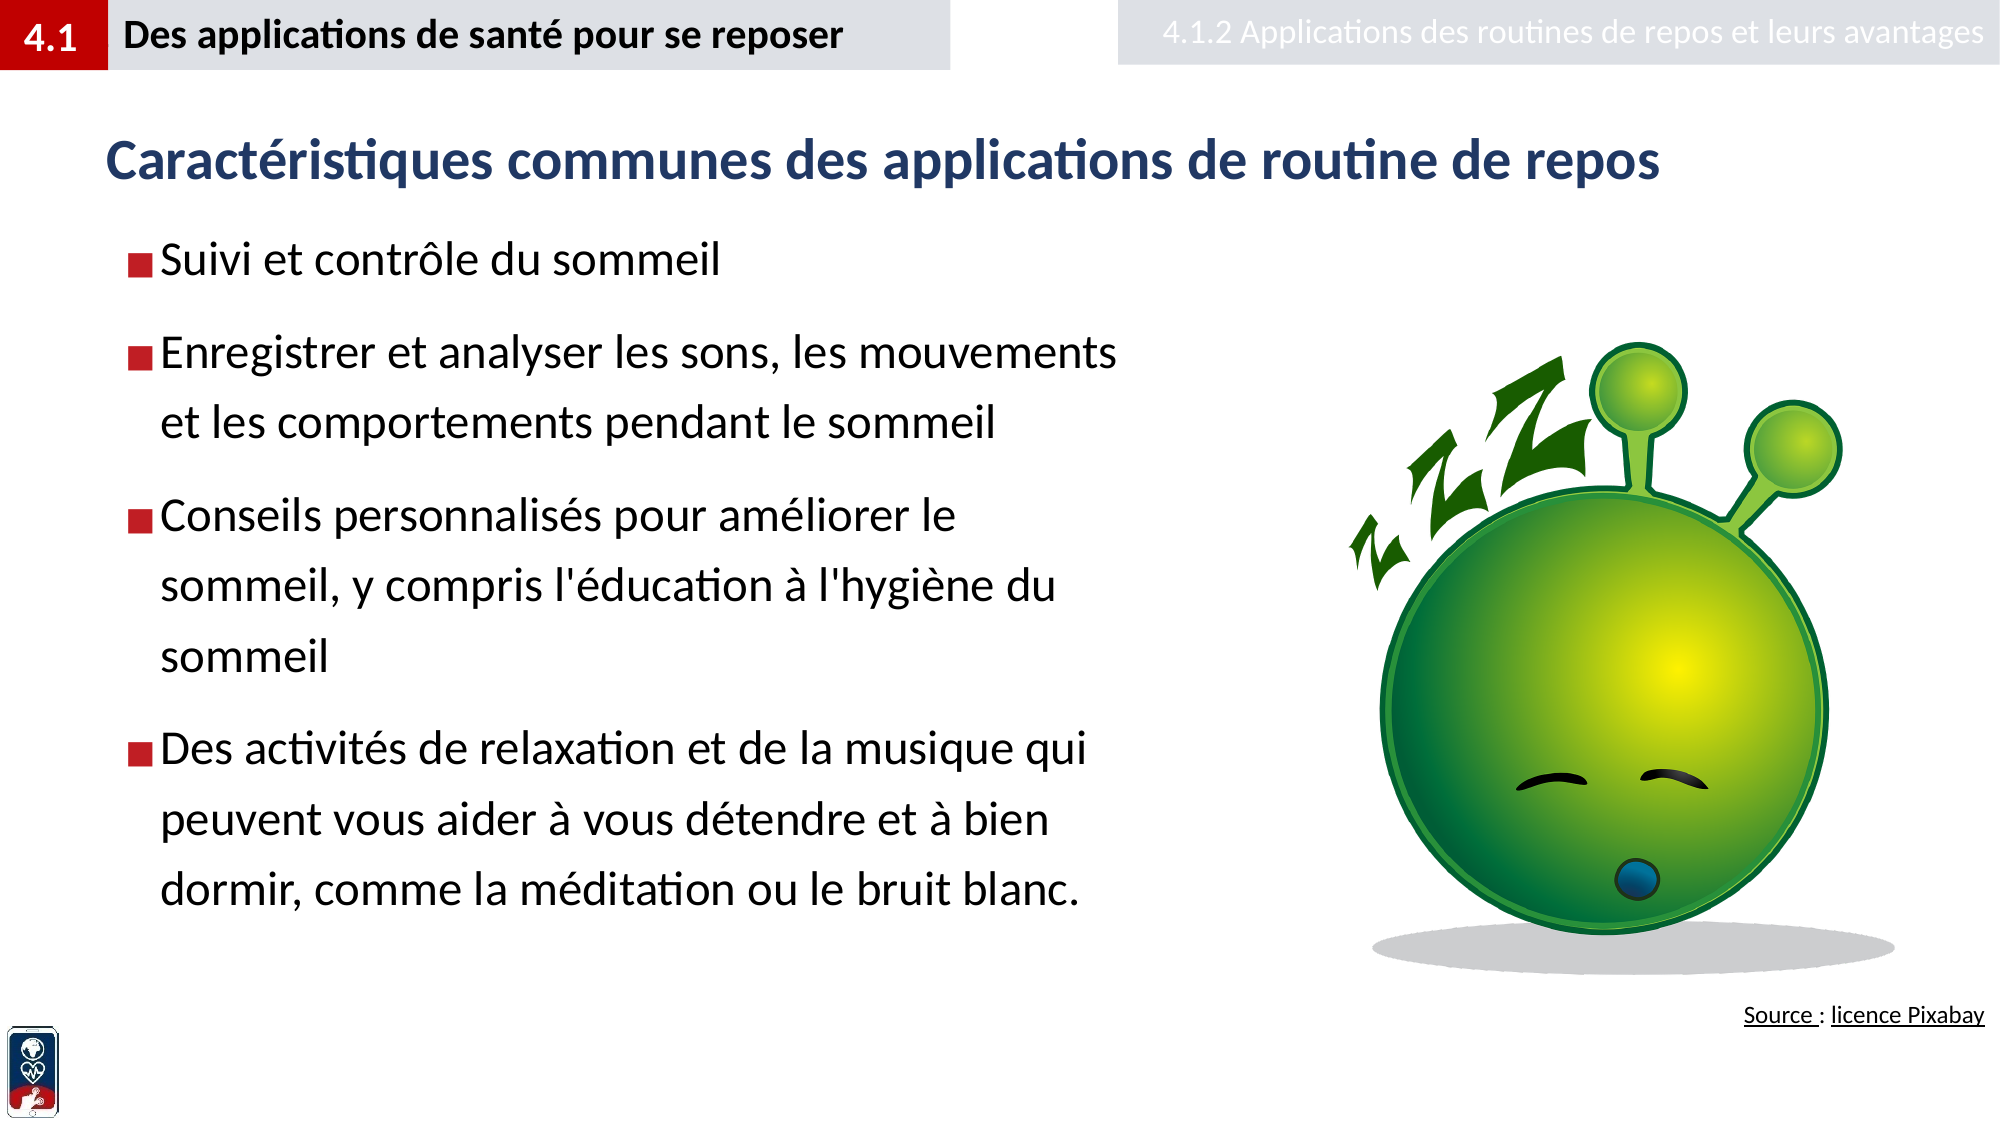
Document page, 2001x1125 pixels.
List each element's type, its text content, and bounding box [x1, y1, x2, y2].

title Caractéristiques communes des applications de routine de repos [91, 111, 1906, 211]
text_box Des applications de santé pour se reposer [108, 0, 951, 70]
text_box 4.1.2 Applications des routines de repos et leurs avantages [1118, 0, 2000, 65]
text_box 4.1 [9, 9, 109, 60]
picture [7, 1026, 59, 1118]
text_box [0, 0, 109, 71]
text_box Source : licence Pixabay [1604, 991, 2000, 1037]
picture [1329, 329, 1909, 986]
list Suivi et contrôle du sommeil Enregistrer et analyser les sons, les mouvements et les comportements pendant le sommeil Conseils personnalisés pour améliorer le sommeil, y compris l'éducation à l'hygiène du sommeil Des activités de relaxation et de la musique qui peuvent vous aider à vous détendre et à bien dormir, comme la méditation ou le bruit blanc. [108, 207, 1135, 998]
